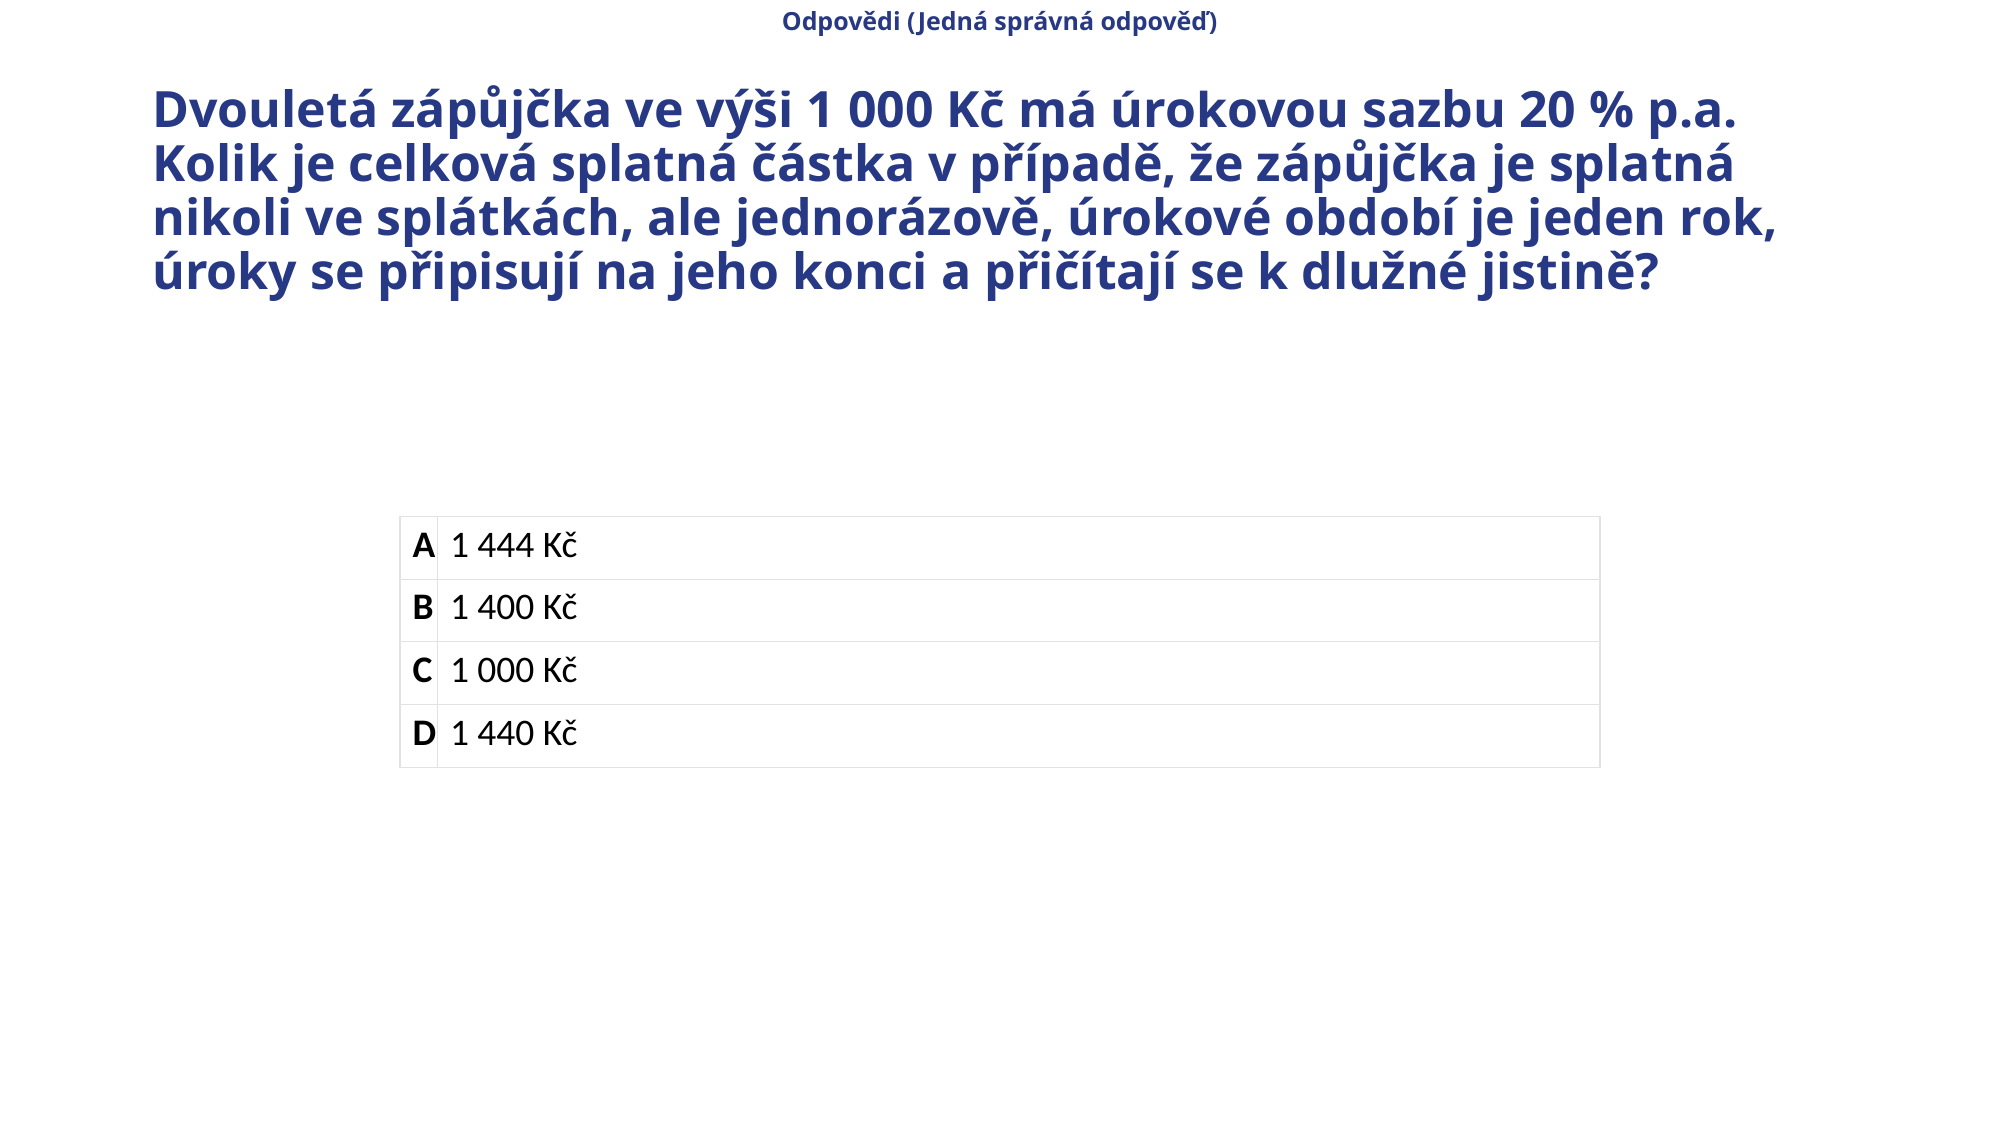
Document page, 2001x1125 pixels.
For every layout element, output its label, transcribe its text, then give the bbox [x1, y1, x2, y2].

table_cell 1 440 Kč [438, 705, 1599, 767]
text_box Odpovědi (Jedná správná odpověď) [766, 0, 1234, 91]
table_header A [401, 517, 437, 579]
table_cell 1 400 Kč [438, 580, 1599, 641]
table_cell C [401, 642, 437, 704]
table_cell B [401, 580, 437, 641]
table_header 1 444 Kč [438, 517, 1599, 579]
title Dvouletá zápůjčka ve výši 1 000 Kč má úrokovou sazbu 20 % p.a. Kolik je celková splatná částka v případě, že zápůjčka je splatná nikoli ve splátkách, ale jednorázově, úrokové období je jeden rok, úroky se připisují na jeho konci a přičítají se k dlužné jistině? [137, 59, 1863, 278]
table_cell 1 000 Kč [438, 642, 1599, 704]
table_cell D [401, 705, 437, 767]
